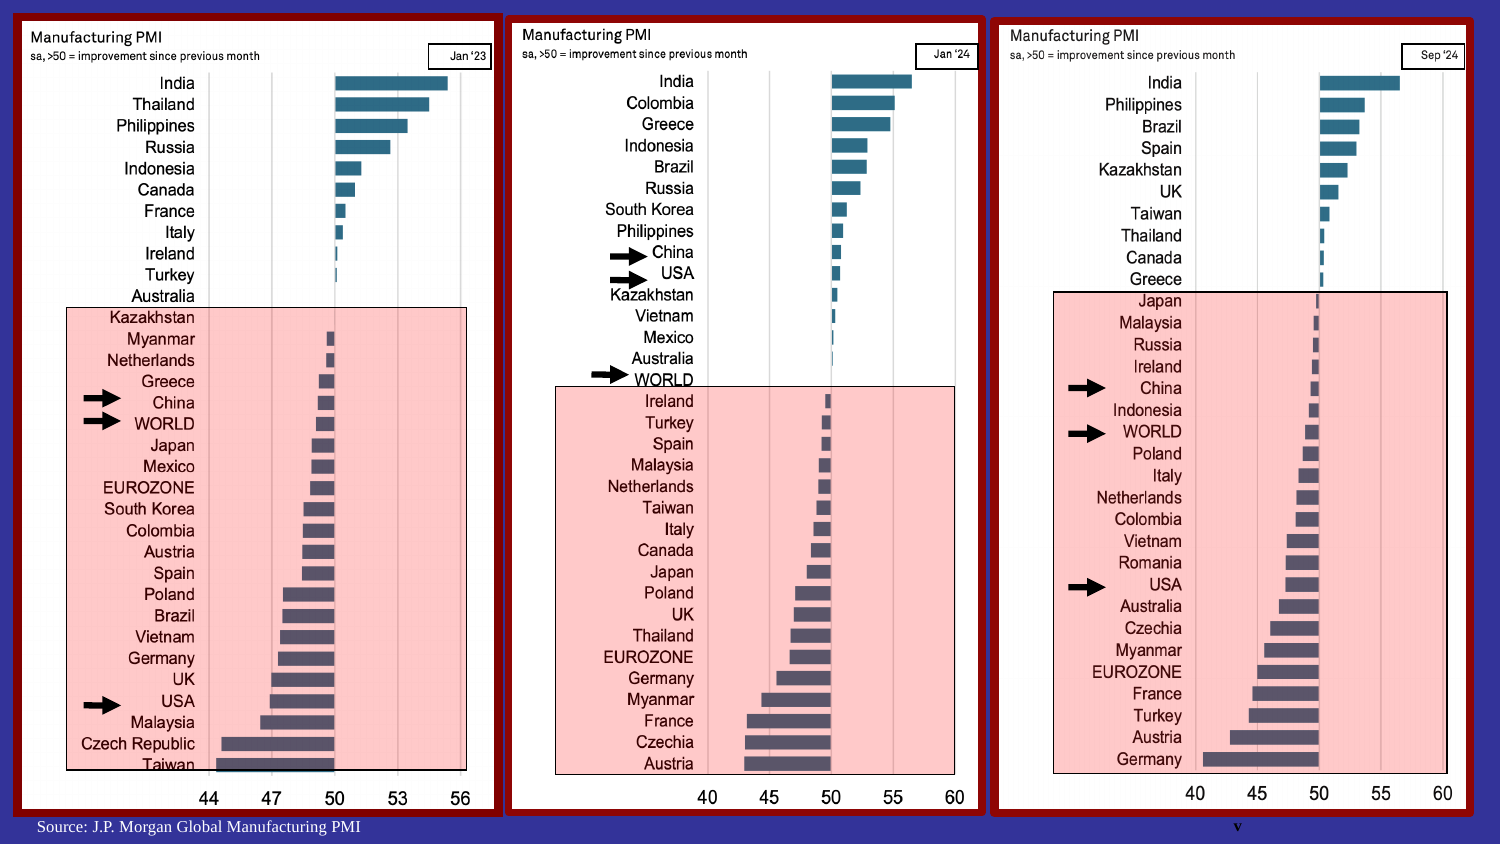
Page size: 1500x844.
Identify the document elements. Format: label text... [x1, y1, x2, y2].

picture [998, 24, 1466, 810]
text_box Source: J.P. Morgan Global Manufacturing PMI [22, 815, 377, 844]
text_box v The Economic Outlook Group [1218, 807, 1479, 843]
picture [21, 21, 495, 810]
picture [512, 22, 979, 810]
